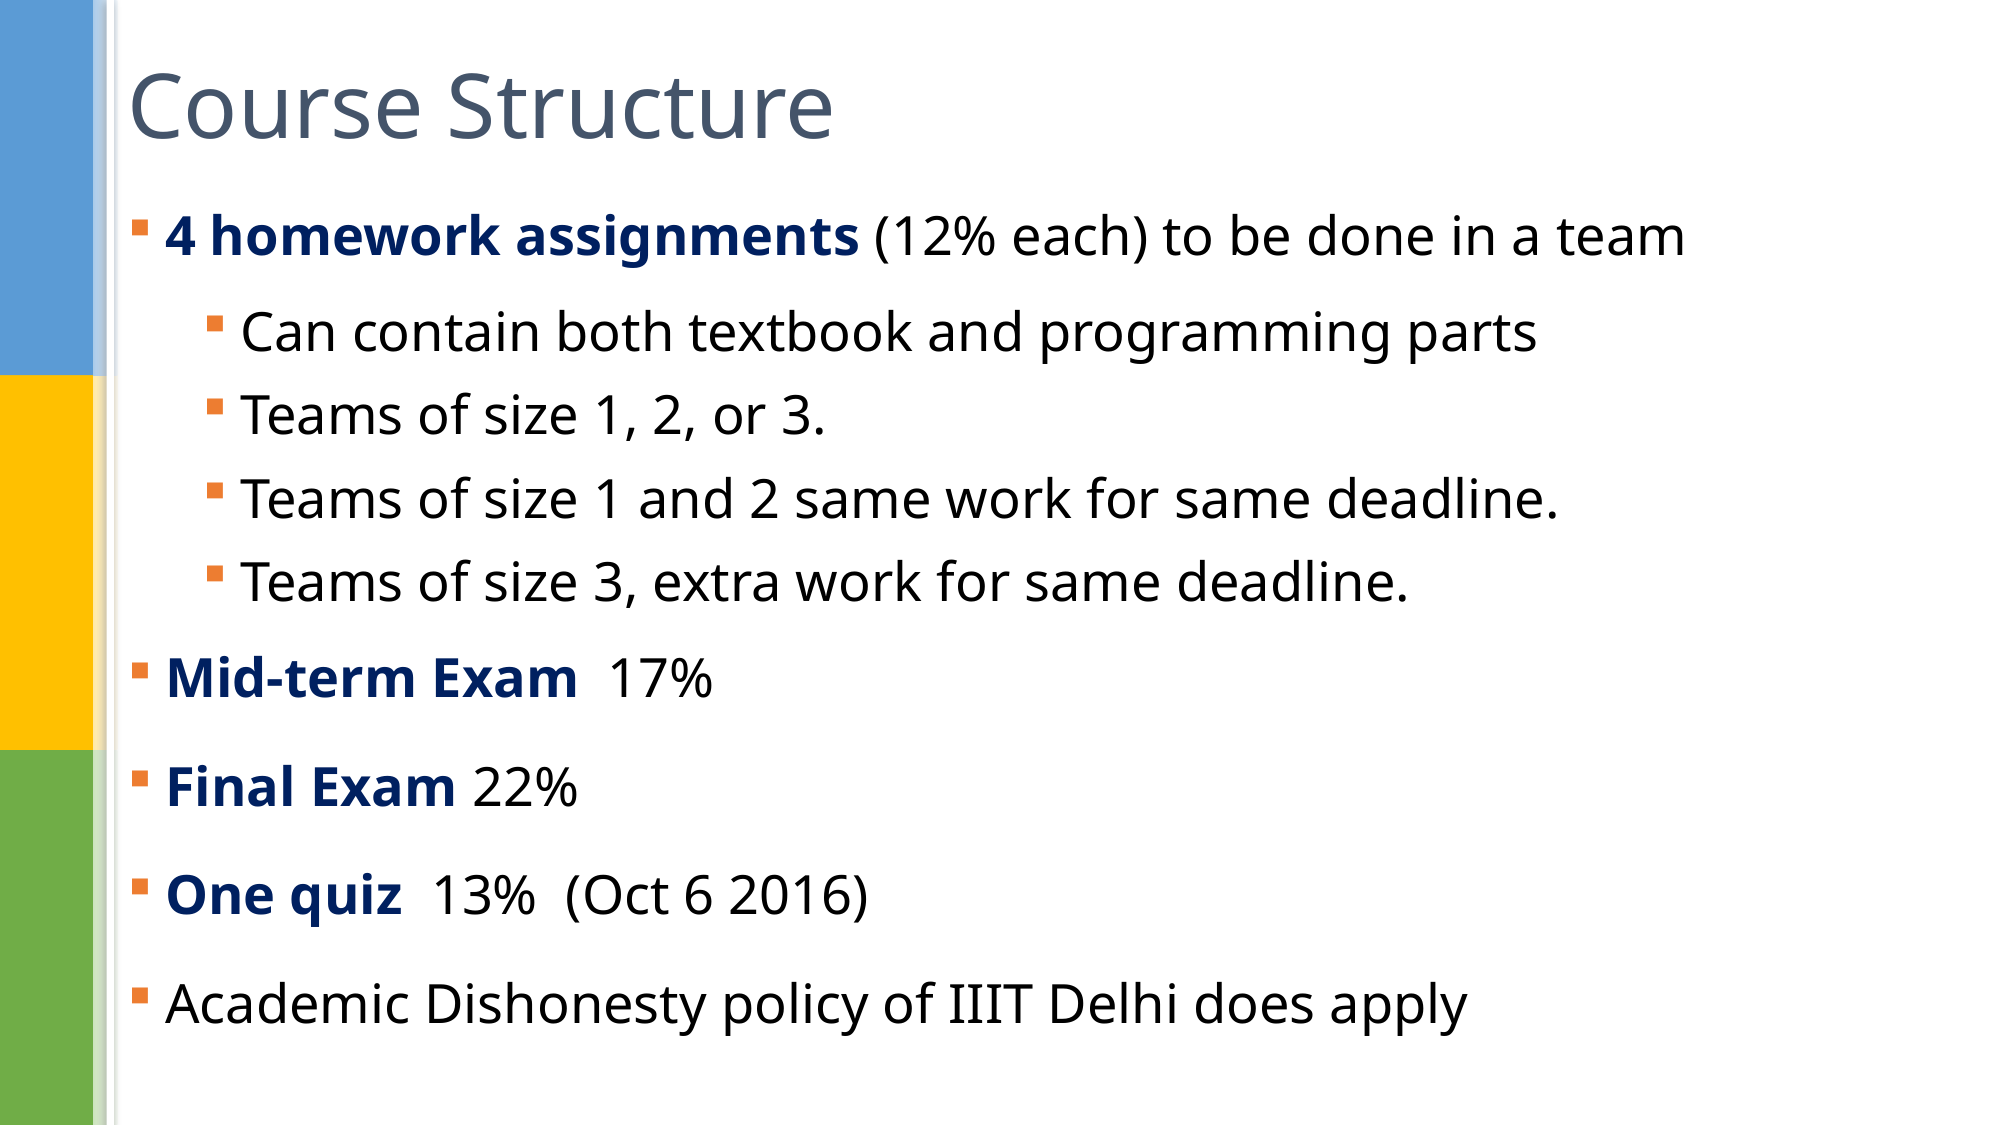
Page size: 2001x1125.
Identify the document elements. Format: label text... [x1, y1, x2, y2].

title Course Structure [112, 19, 1838, 185]
list 4 homework assignments (12% each) to be done in a team Can contain both textbook and programming parts Teams of size 1, 2, or 3. Teams of size 1 and 2 same work for same deadline. Teams of size 3, extra work for same deadline. Mid-term Exam 17% Final Exam 22% One quiz 13% (Oct 6 2016) Academic Dishonesty policy of IIIT Delhi does apply [112, 200, 1975, 1043]
